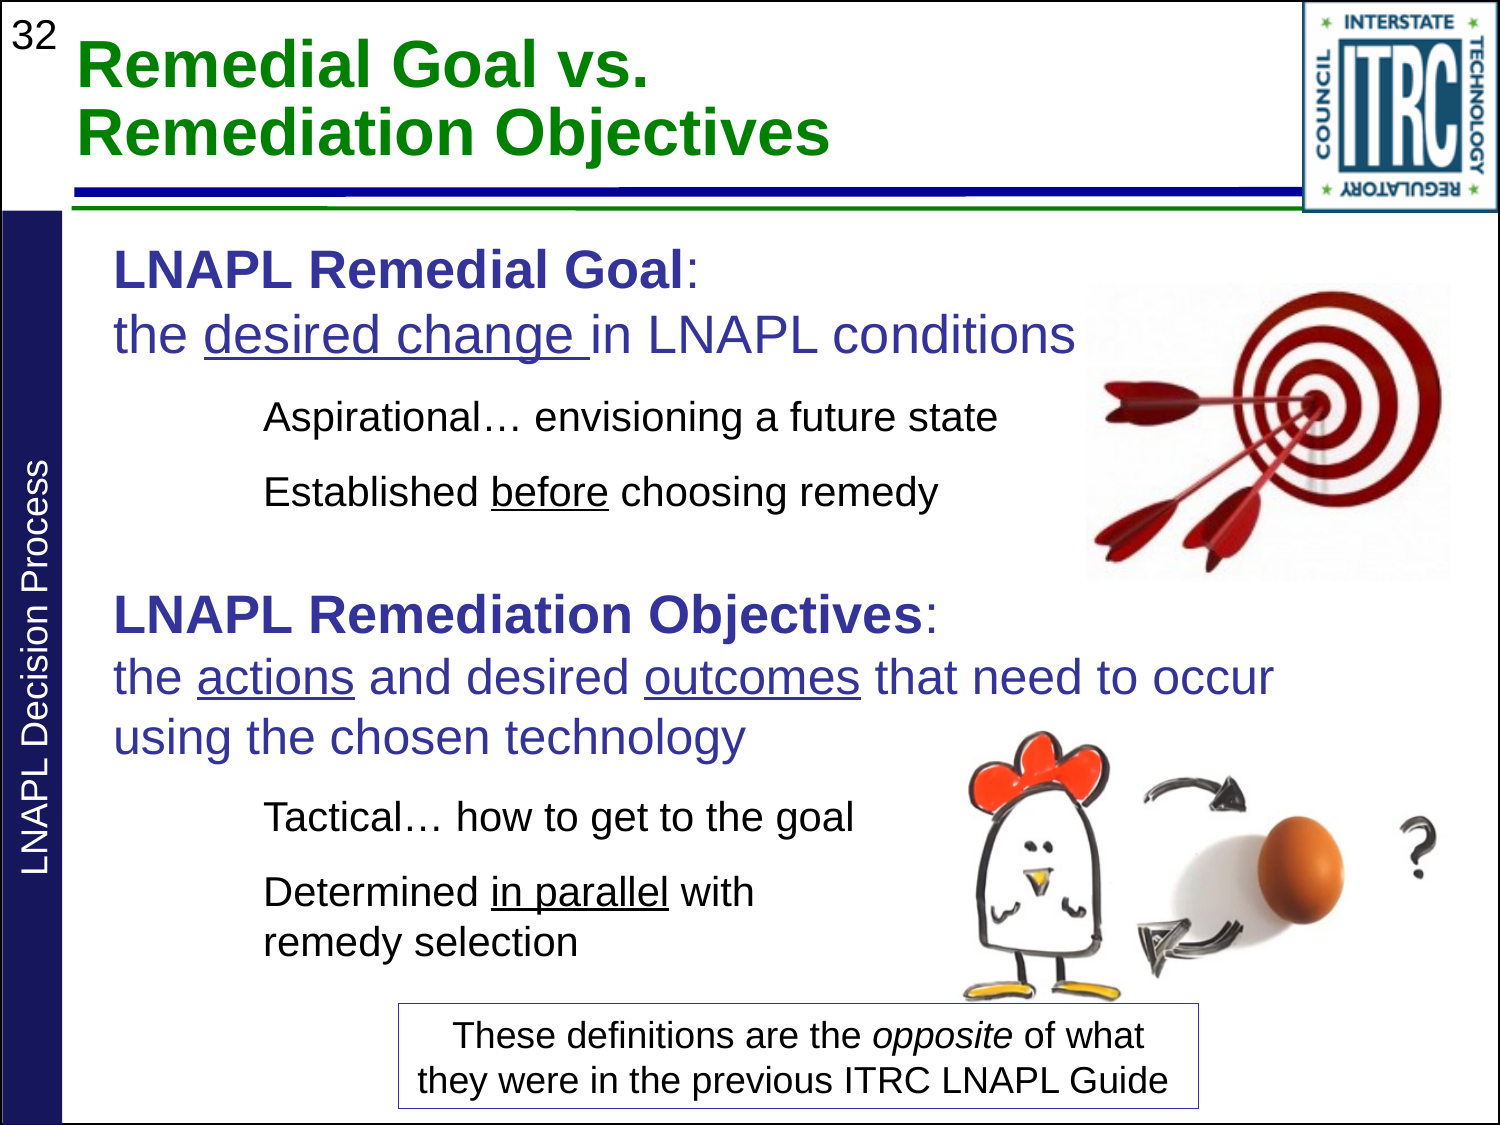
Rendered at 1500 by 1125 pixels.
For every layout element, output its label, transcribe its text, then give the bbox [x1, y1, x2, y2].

picture [1302, 2, 1498, 213]
text_box LNAPL Decision Process [2, 210, 63, 1125]
list LNAPL Remedial Goal: the desired change in LNAPL conditions Aspirational… envisioning a future state Established before choosing remedy LNAPL Remediation Objectives: the actions and desired outcomes that need to occur using the chosen technology Tactical… how to get to the goal Determined in parallel with remedy selection [98, 227, 1349, 896]
text_box These definitions are the opposite of what they were in the previous ITRC LNAPL Guide [398, 1003, 1199, 1109]
picture [946, 730, 1451, 1005]
text_box 32 [0, 0, 73, 65]
picture [1086, 283, 1451, 583]
title Remedial Goal vs. Remediation Objectives [61, 15, 1307, 188]
